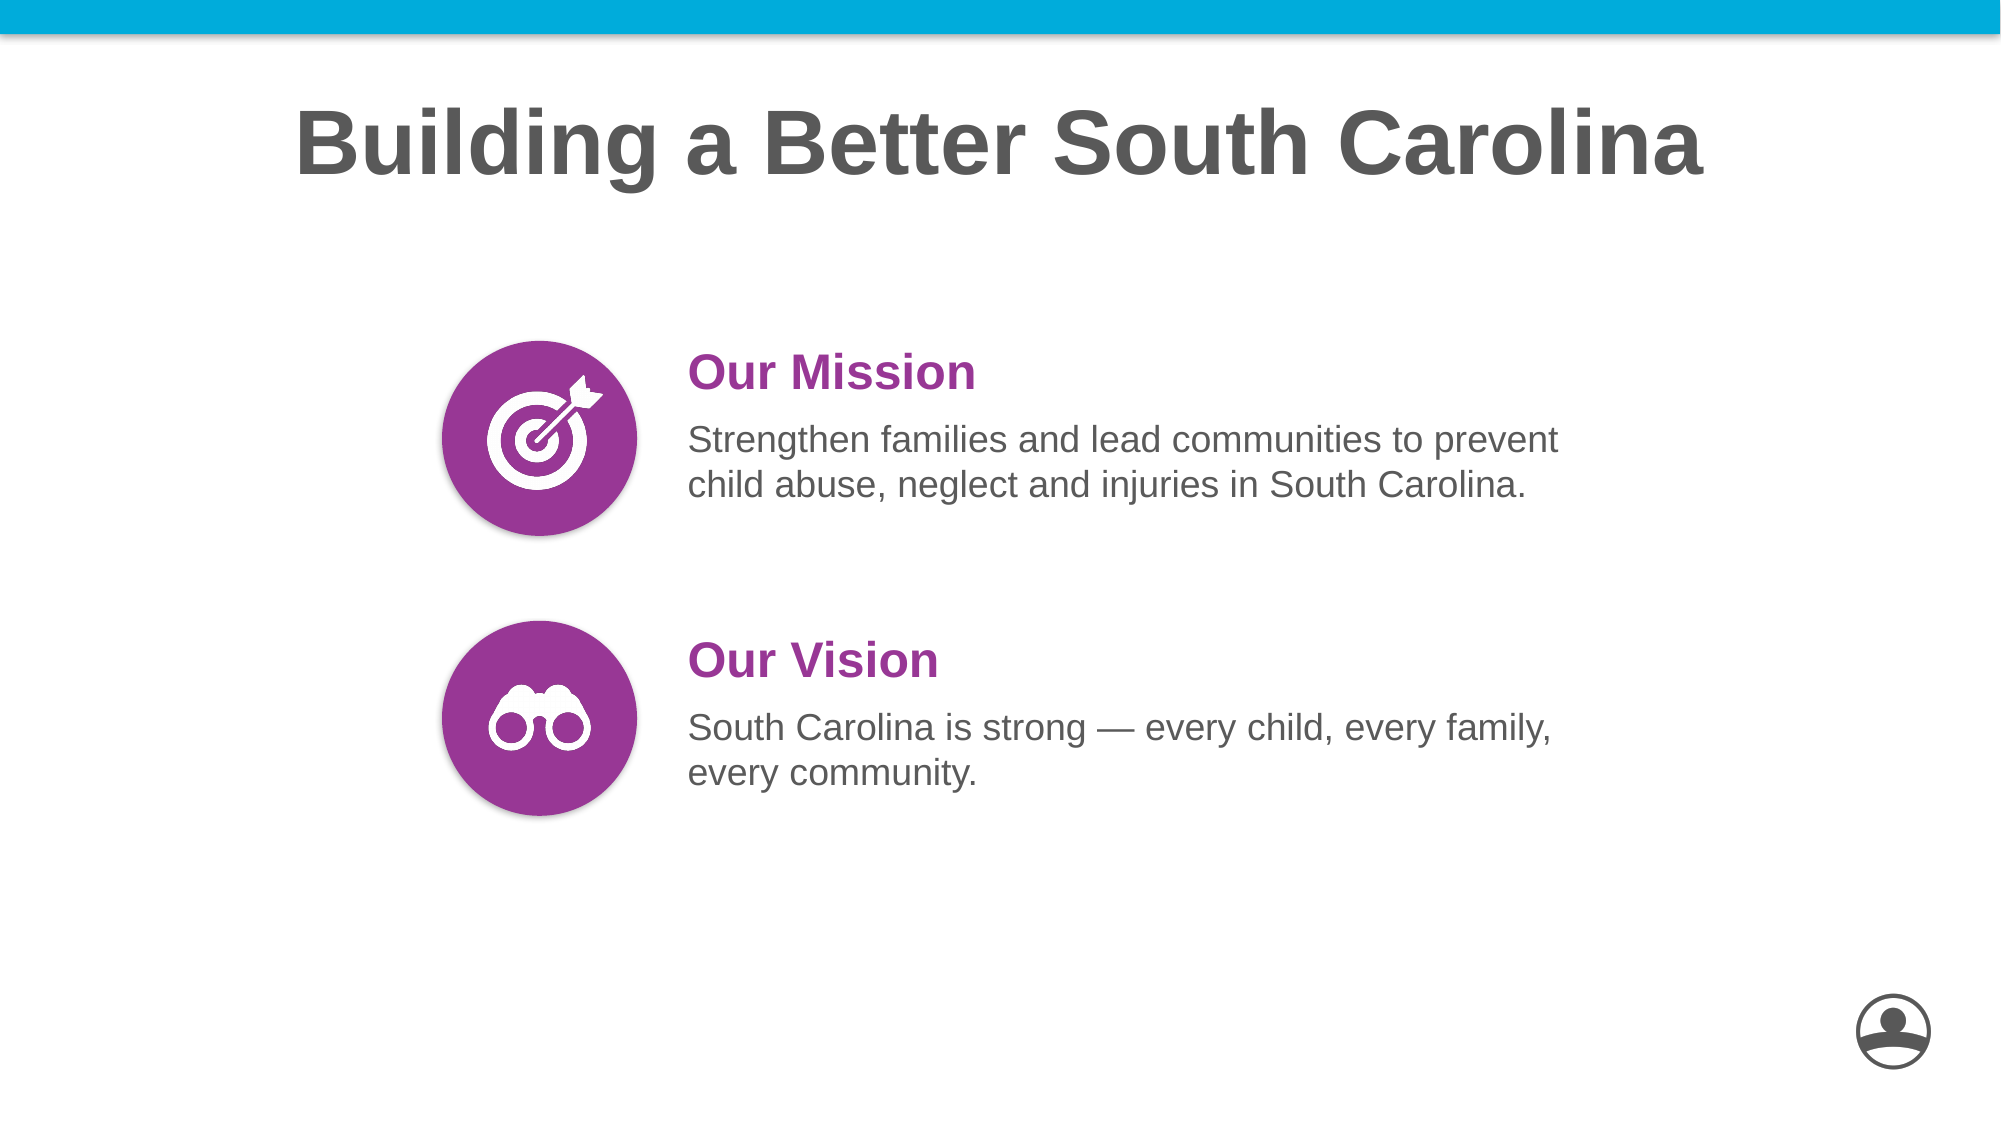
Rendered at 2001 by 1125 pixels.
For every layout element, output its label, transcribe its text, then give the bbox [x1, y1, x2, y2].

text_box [441, 332, 1596, 546]
title Building a Better South Carolina [99, 53, 1900, 224]
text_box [441, 619, 1578, 816]
picture [1851, 989, 1935, 1074]
